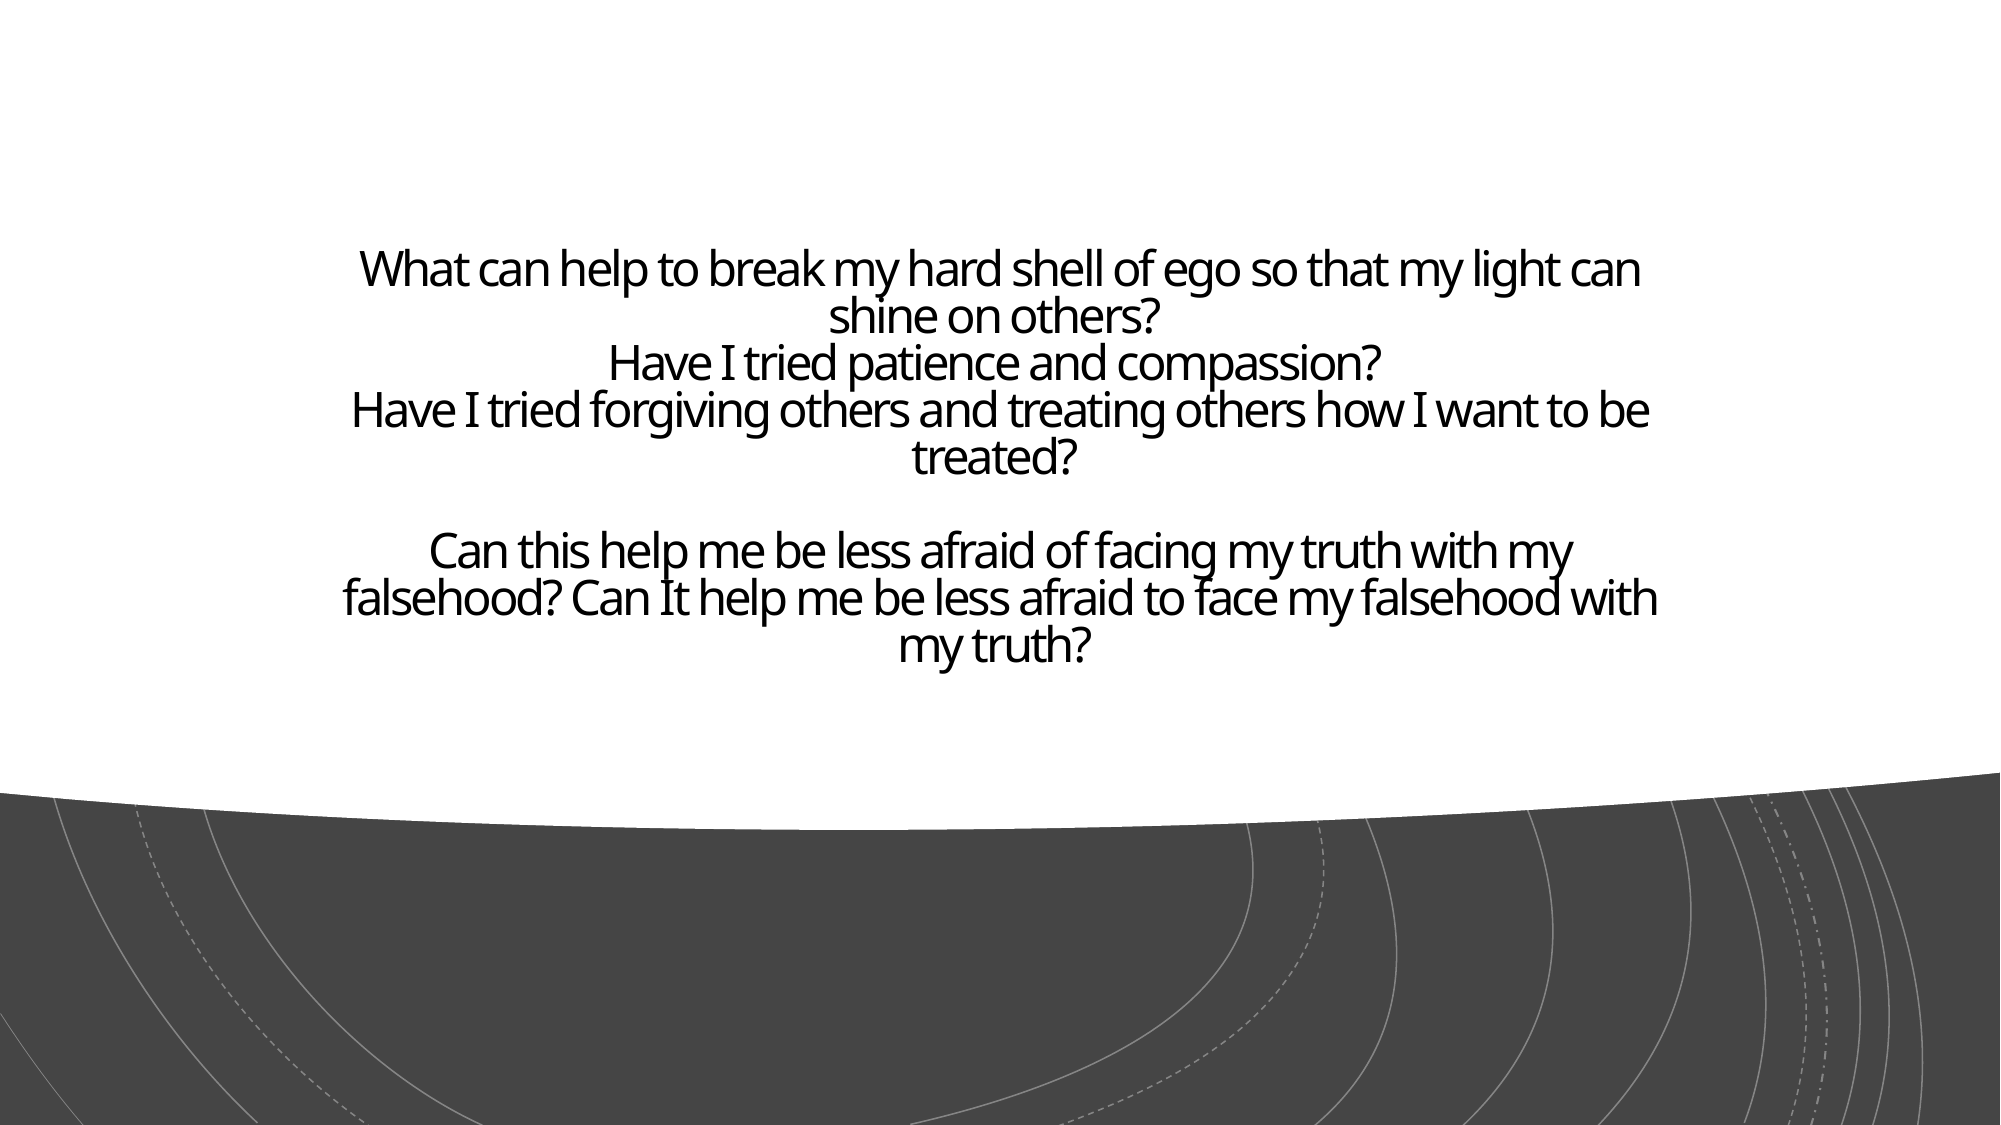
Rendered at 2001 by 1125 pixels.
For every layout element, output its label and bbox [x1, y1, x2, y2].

text_box [0, 0, 2000, 1125]
